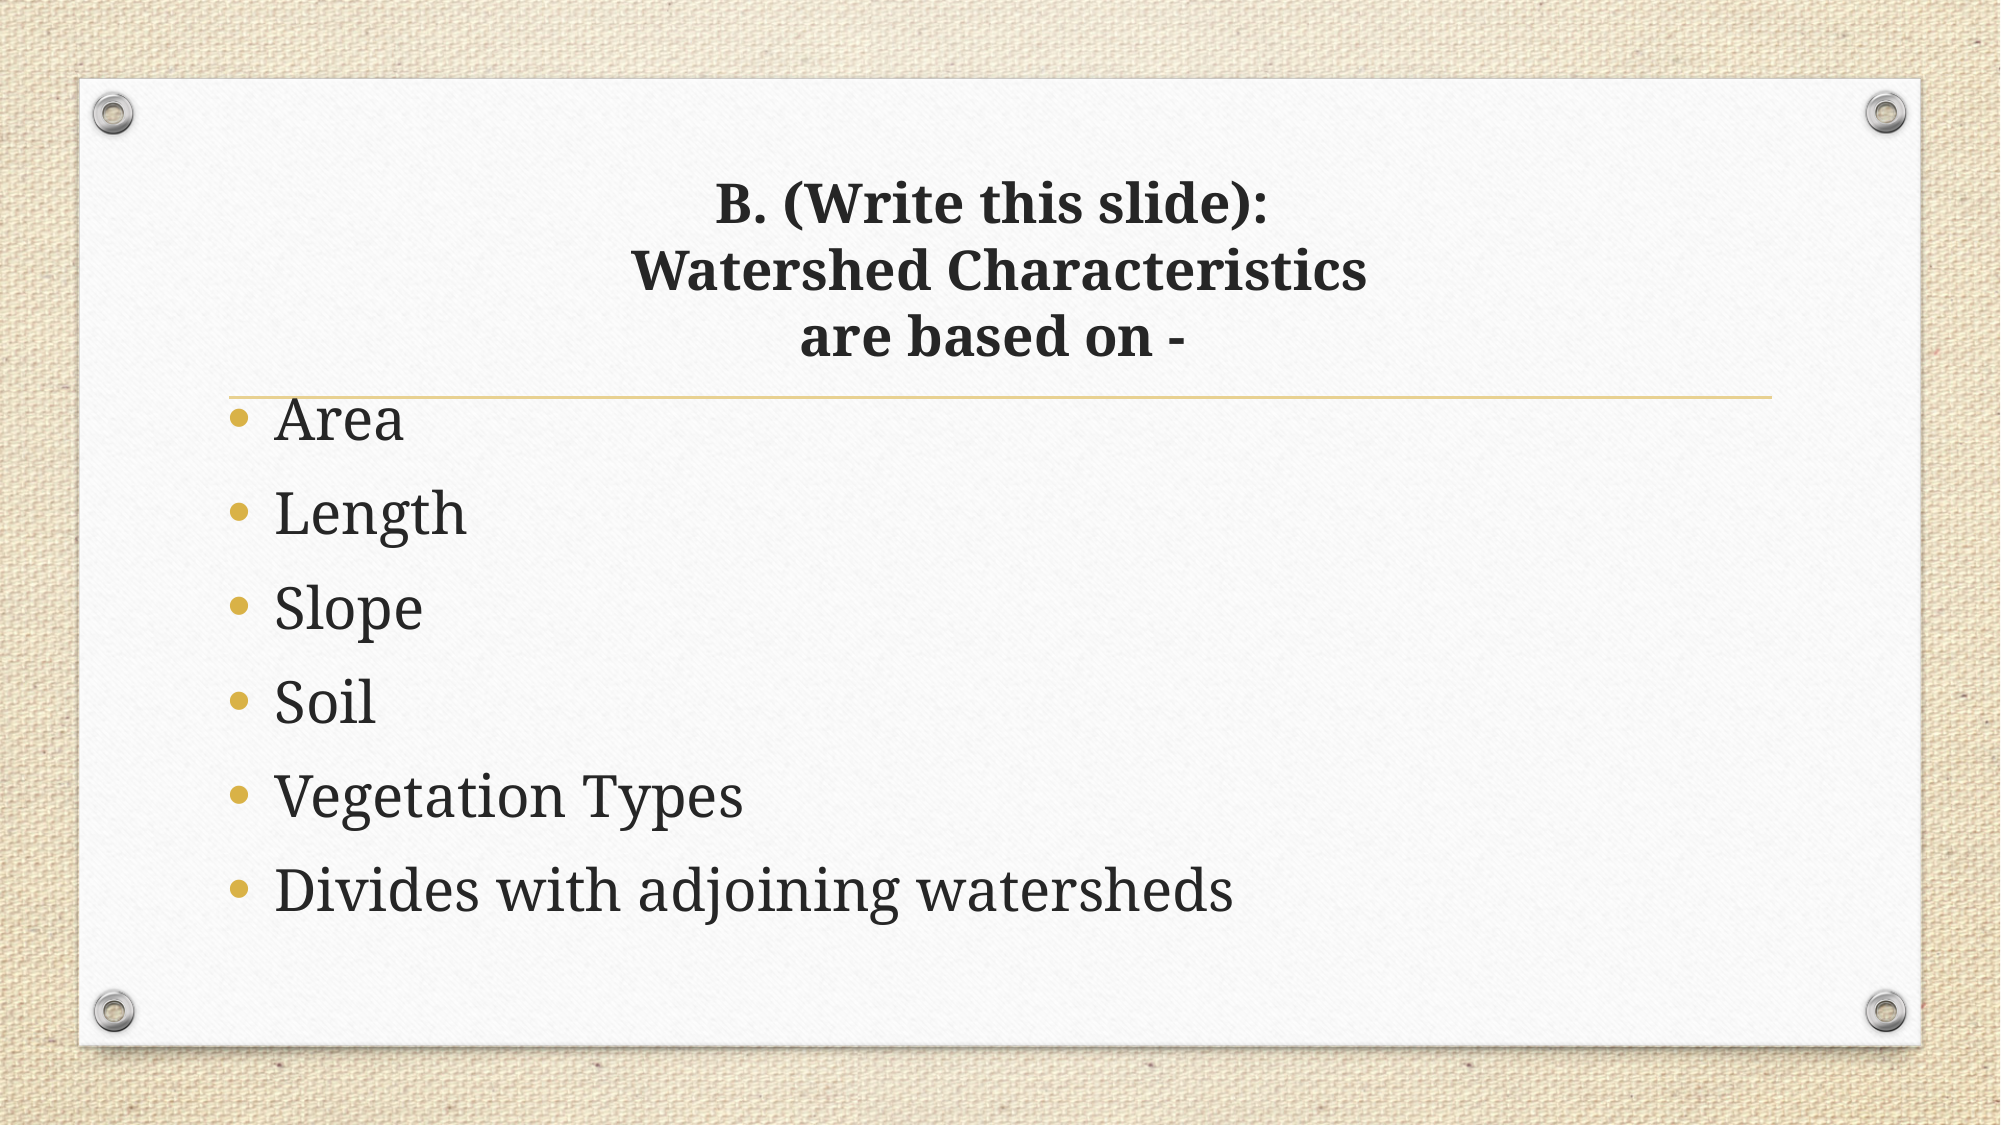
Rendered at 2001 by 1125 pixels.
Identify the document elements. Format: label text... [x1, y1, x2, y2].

picture [0, 0, 2001, 1125]
title B. (Write this slide): Watershed Characteristics are based on - [212, 161, 1788, 375]
list Area Length Slope Soil Vegetation Types Divides with adjoining watersheds [212, 375, 1788, 964]
